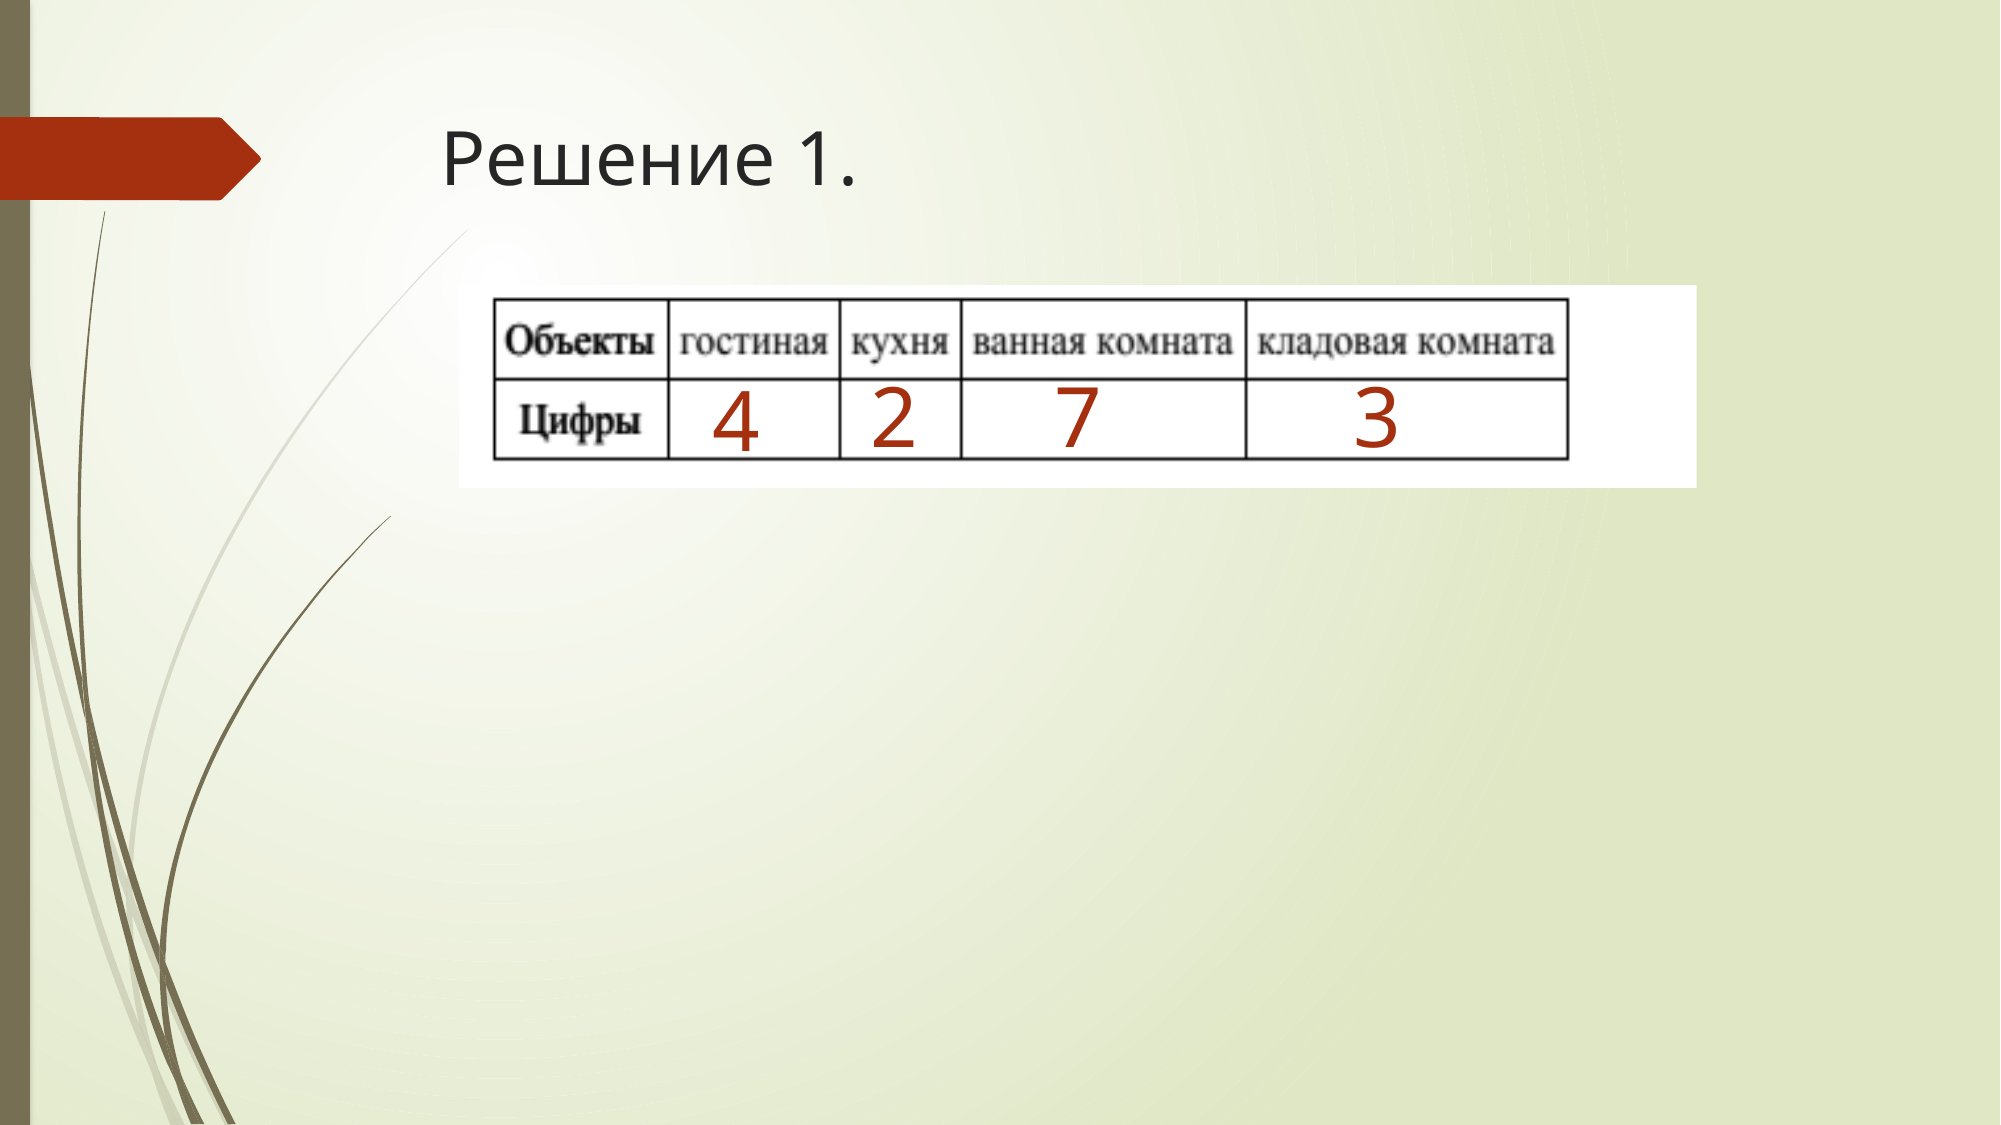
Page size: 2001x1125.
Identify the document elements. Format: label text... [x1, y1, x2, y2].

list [458, 284, 1697, 488]
title Решение 1. [425, 102, 1888, 313]
